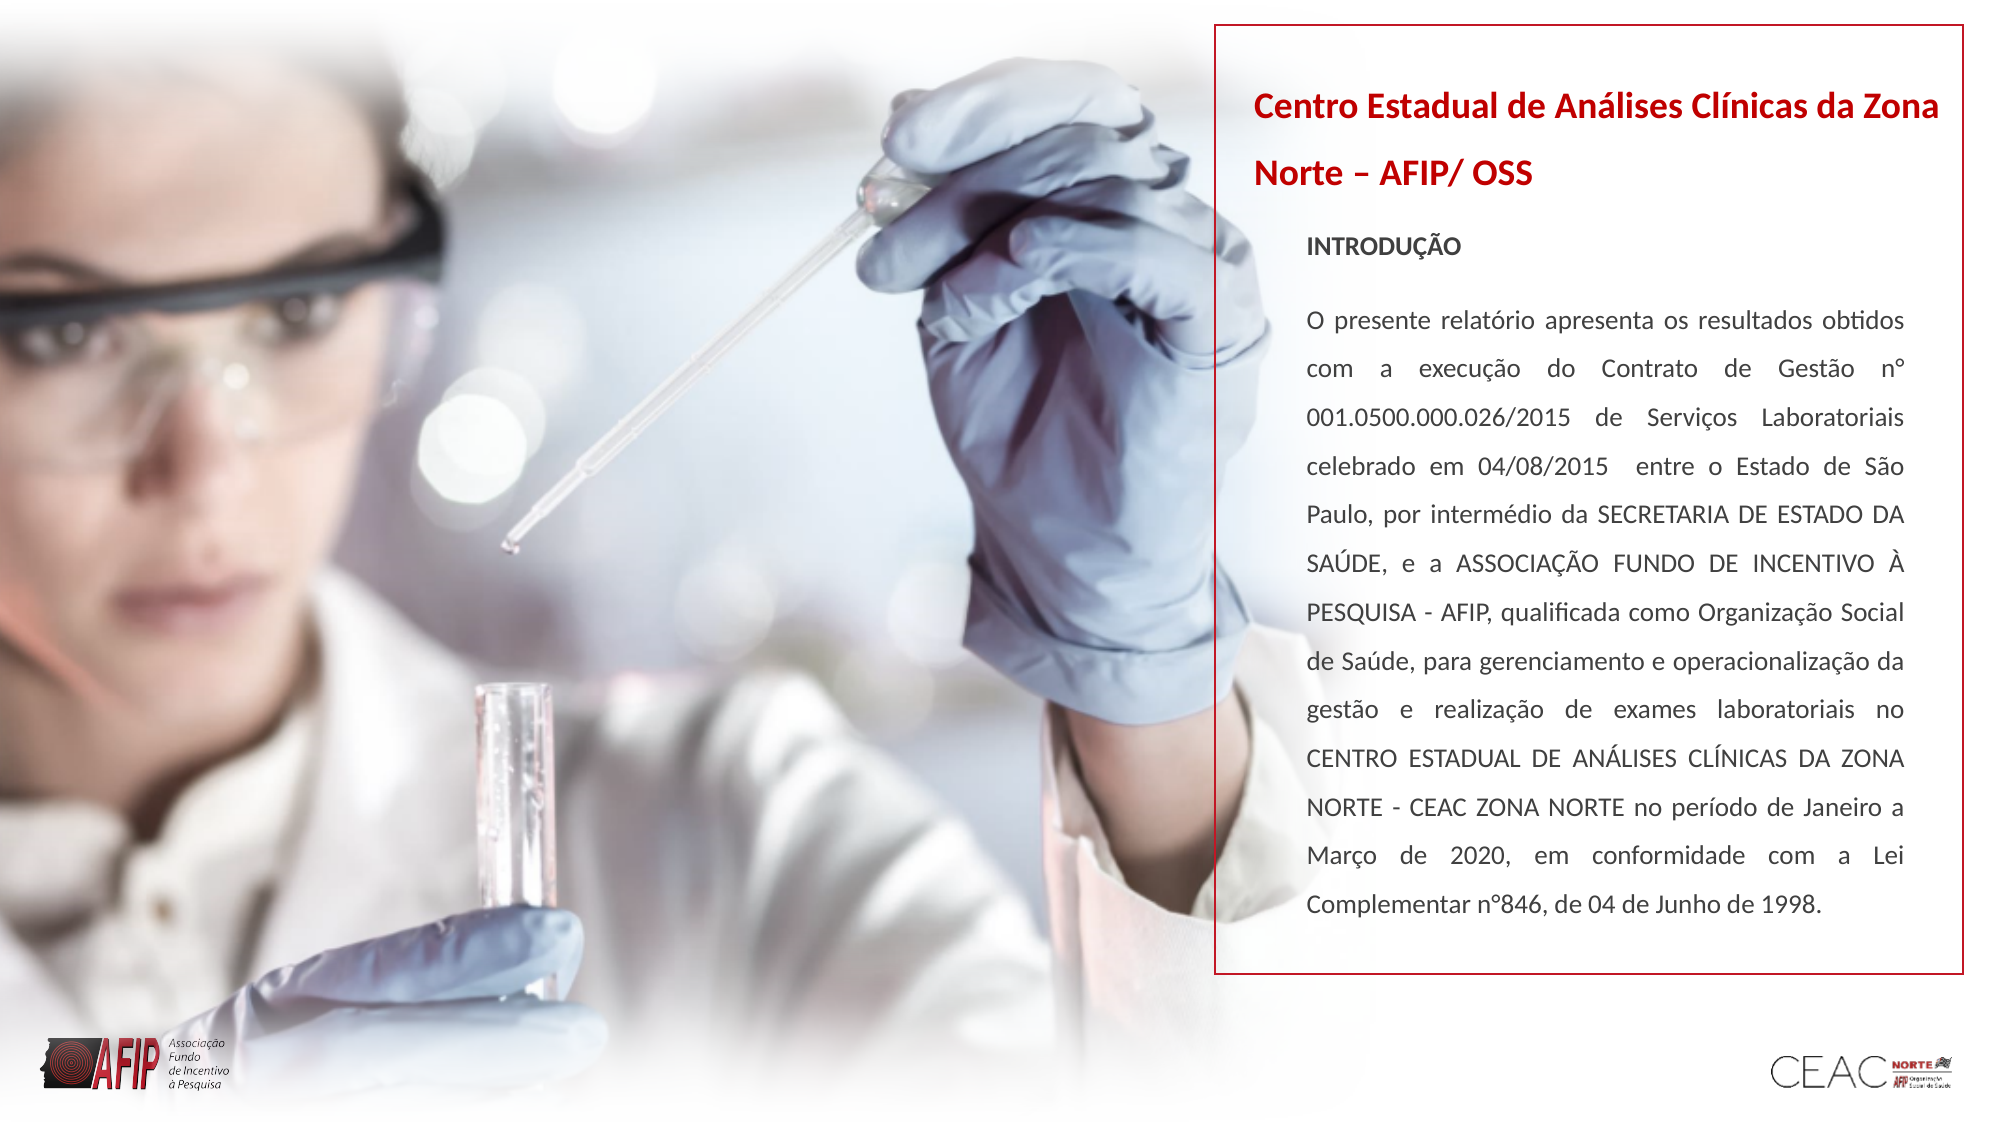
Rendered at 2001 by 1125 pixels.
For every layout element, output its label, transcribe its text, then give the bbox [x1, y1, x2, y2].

picture [1763, 1049, 1962, 1098]
text_box [1379, 24, 1964, 975]
picture [0, 0, 1379, 1125]
text_box Centro Estadual de Análises Clínicas da Zona Norte – AFIP/ OSS [1964, 50, 1975, 201]
